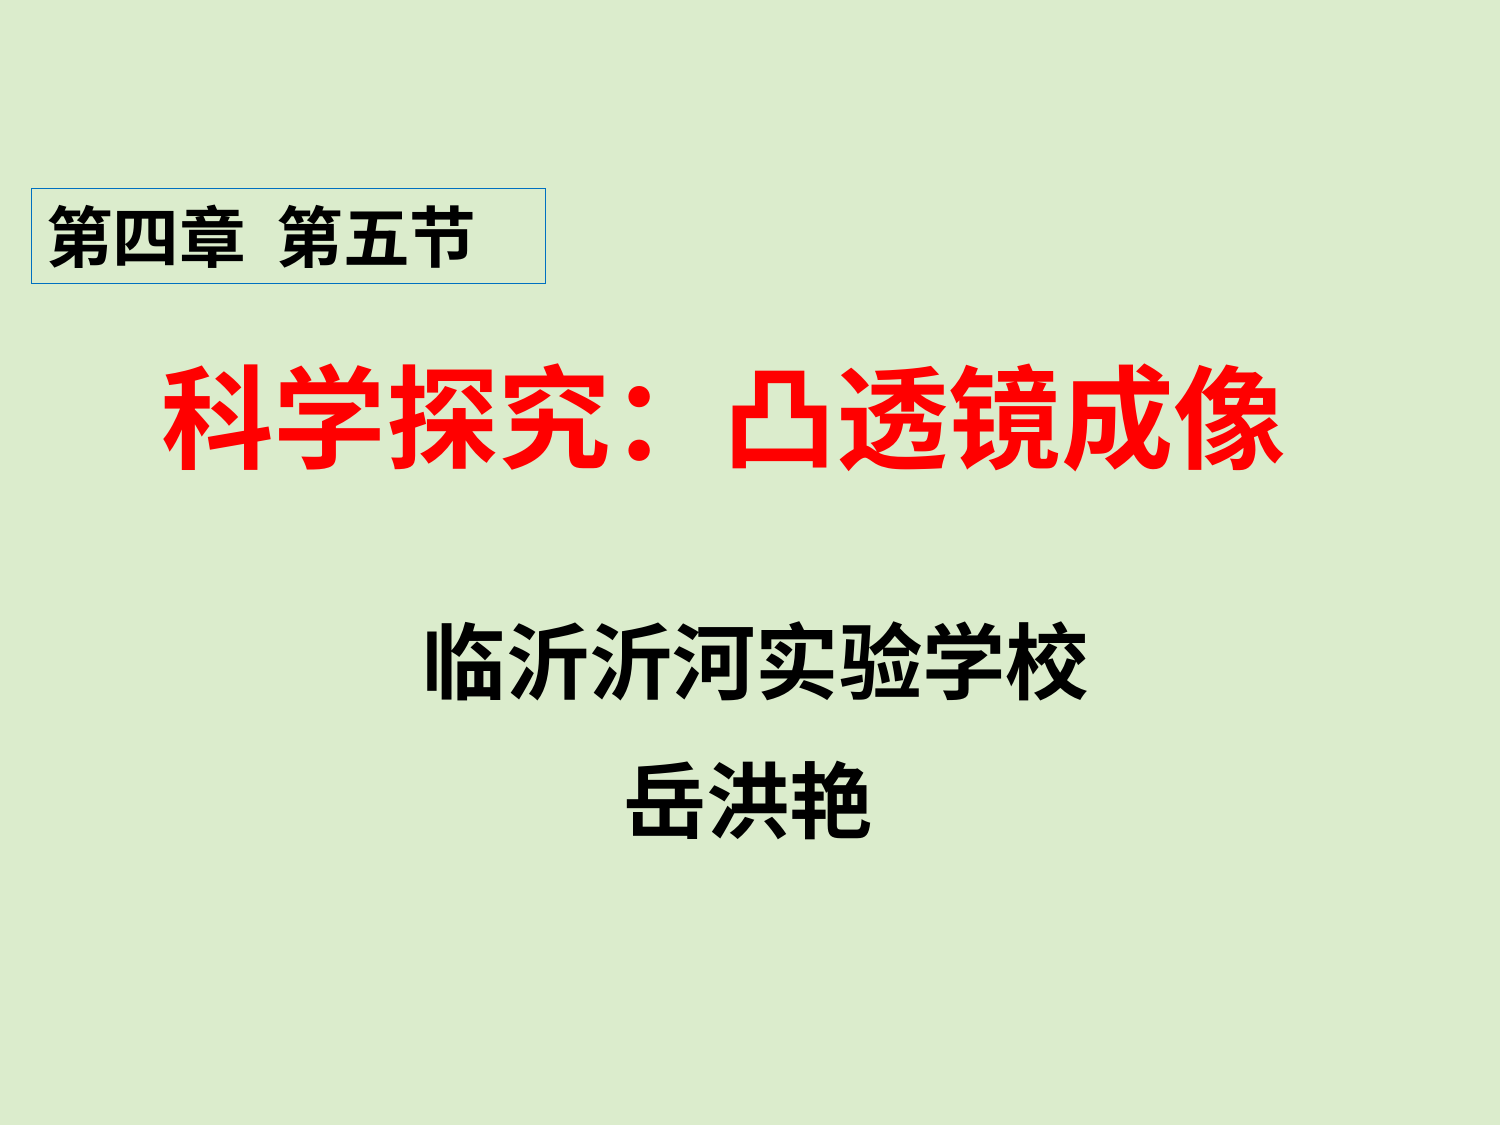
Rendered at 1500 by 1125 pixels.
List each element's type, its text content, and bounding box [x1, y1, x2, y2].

text_box 临沂沂河实验学校 [408, 603, 1117, 718]
text_box 科学探究：凸透镜成像 [146, 340, 1310, 491]
text_box 第四章 第五节 [31, 188, 546, 284]
text_box 岳洪艳 [608, 741, 904, 857]
